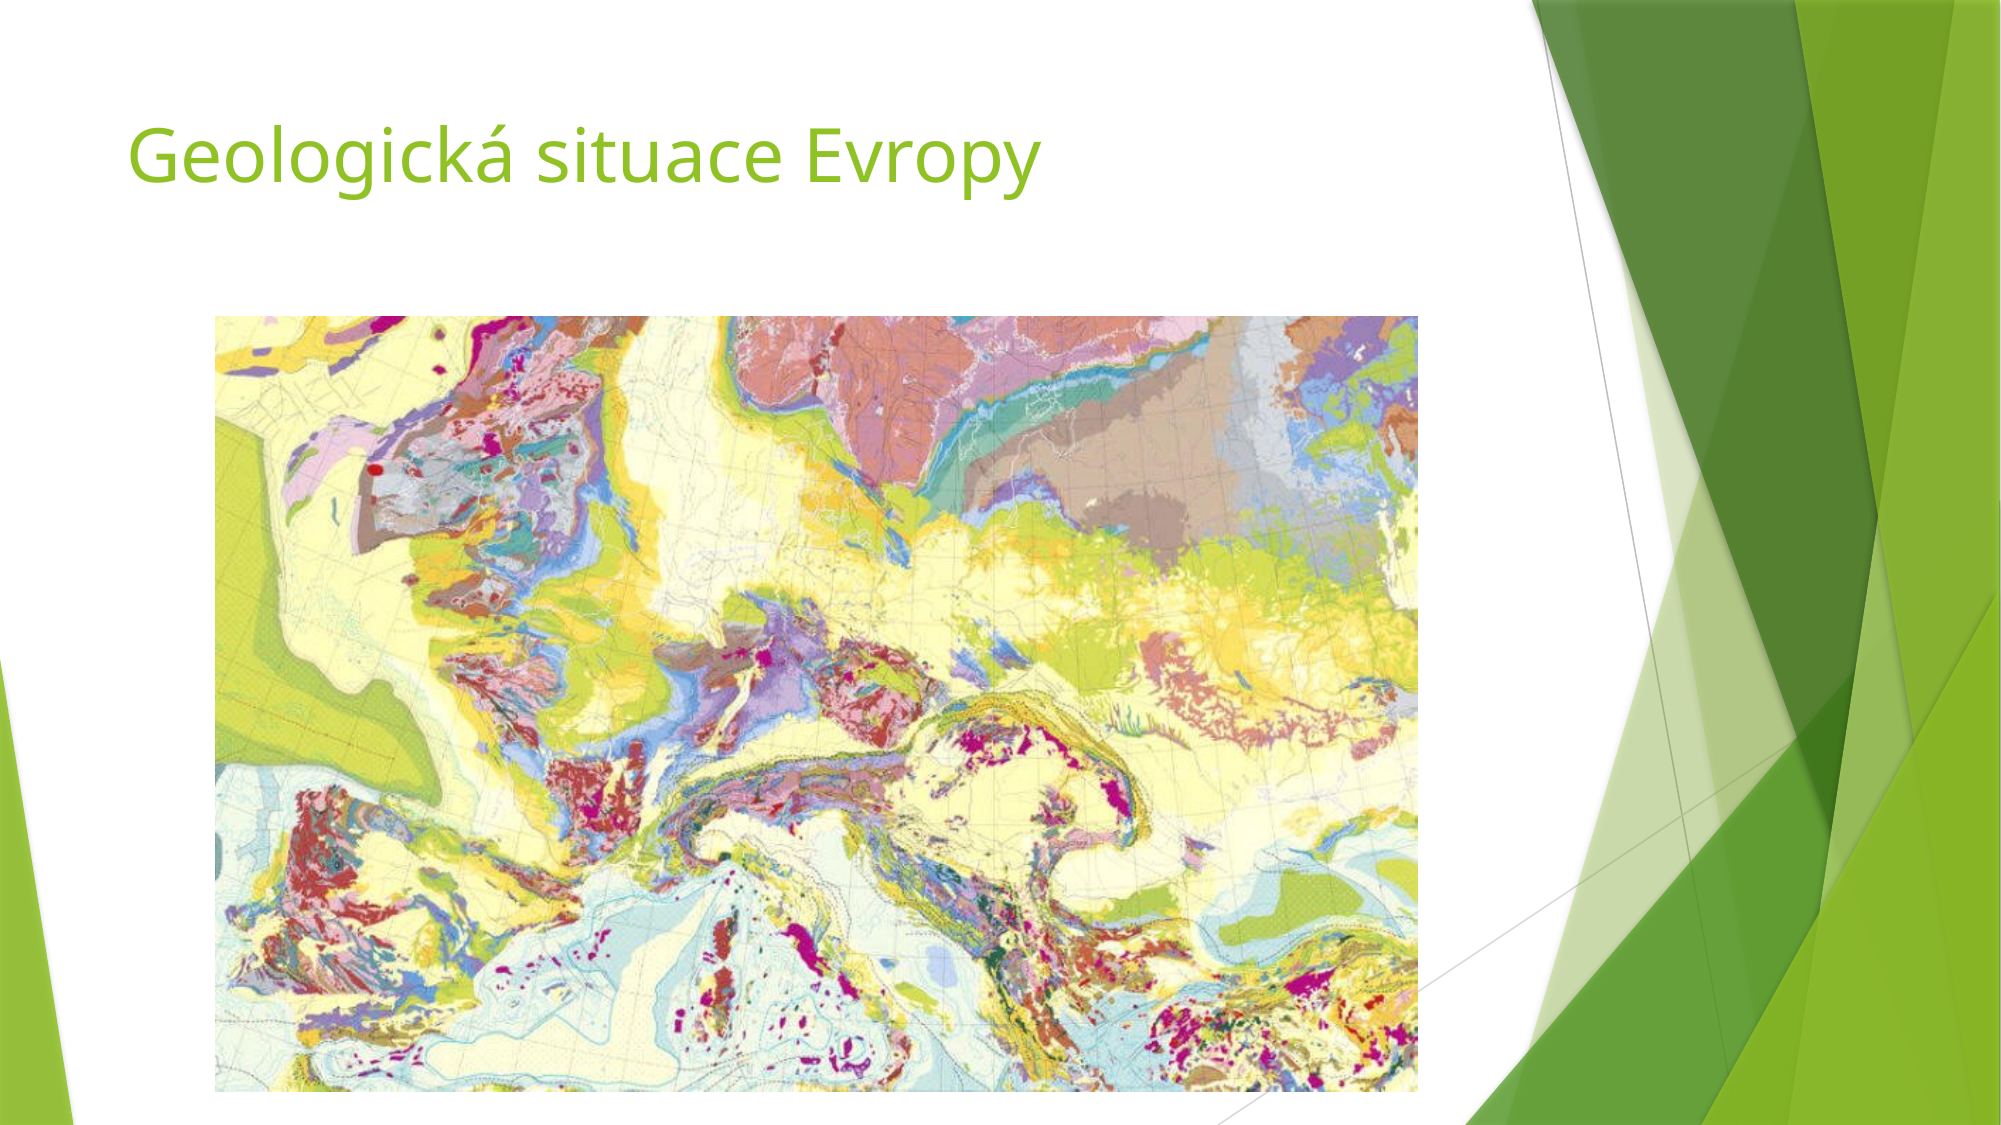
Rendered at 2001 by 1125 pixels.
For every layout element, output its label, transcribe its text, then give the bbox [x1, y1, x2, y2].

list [214, 316, 1418, 1093]
title Geologická situace Evropy [111, 99, 1522, 317]
